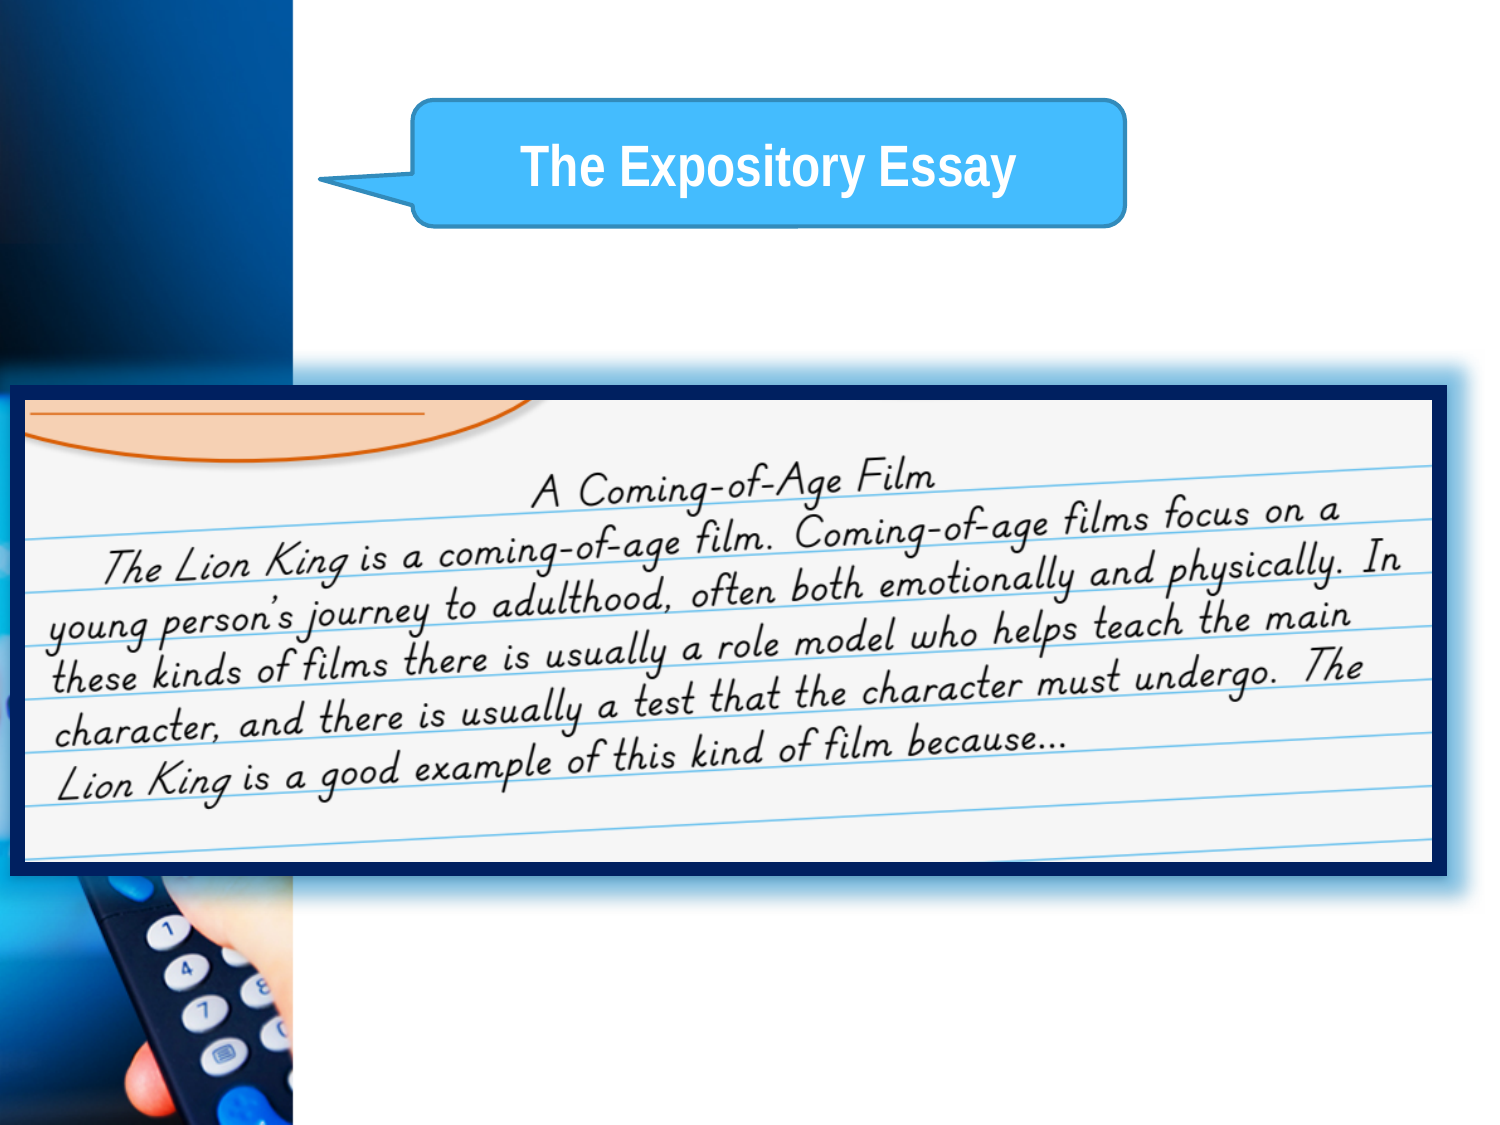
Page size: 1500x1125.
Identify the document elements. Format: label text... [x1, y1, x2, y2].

picture [24, 399, 1433, 862]
picture [0, 0, 1500, 1125]
picture [0, 634, 10, 840]
picture [0, 542, 10, 578]
text_box The Expository Essay [317, 97, 1128, 229]
